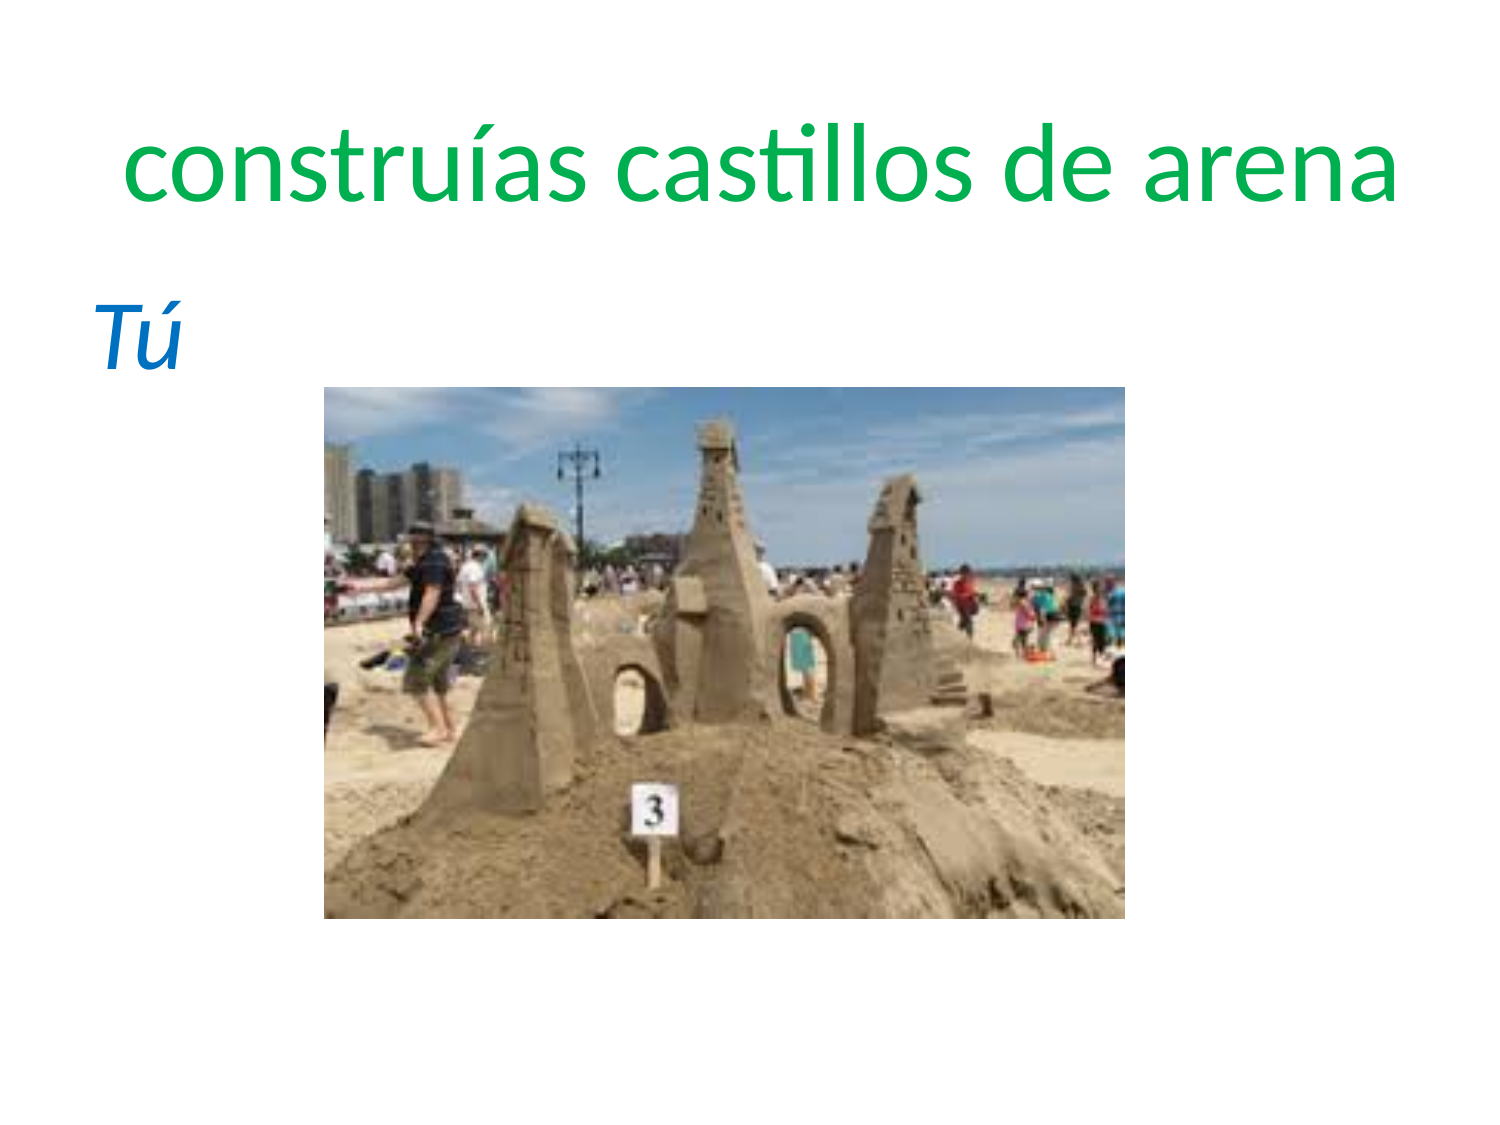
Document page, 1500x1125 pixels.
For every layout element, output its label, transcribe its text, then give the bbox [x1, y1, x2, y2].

picture [324, 387, 1126, 919]
list Tú [75, 262, 1425, 1005]
title construías castillos de arena [87, 62, 1438, 250]
